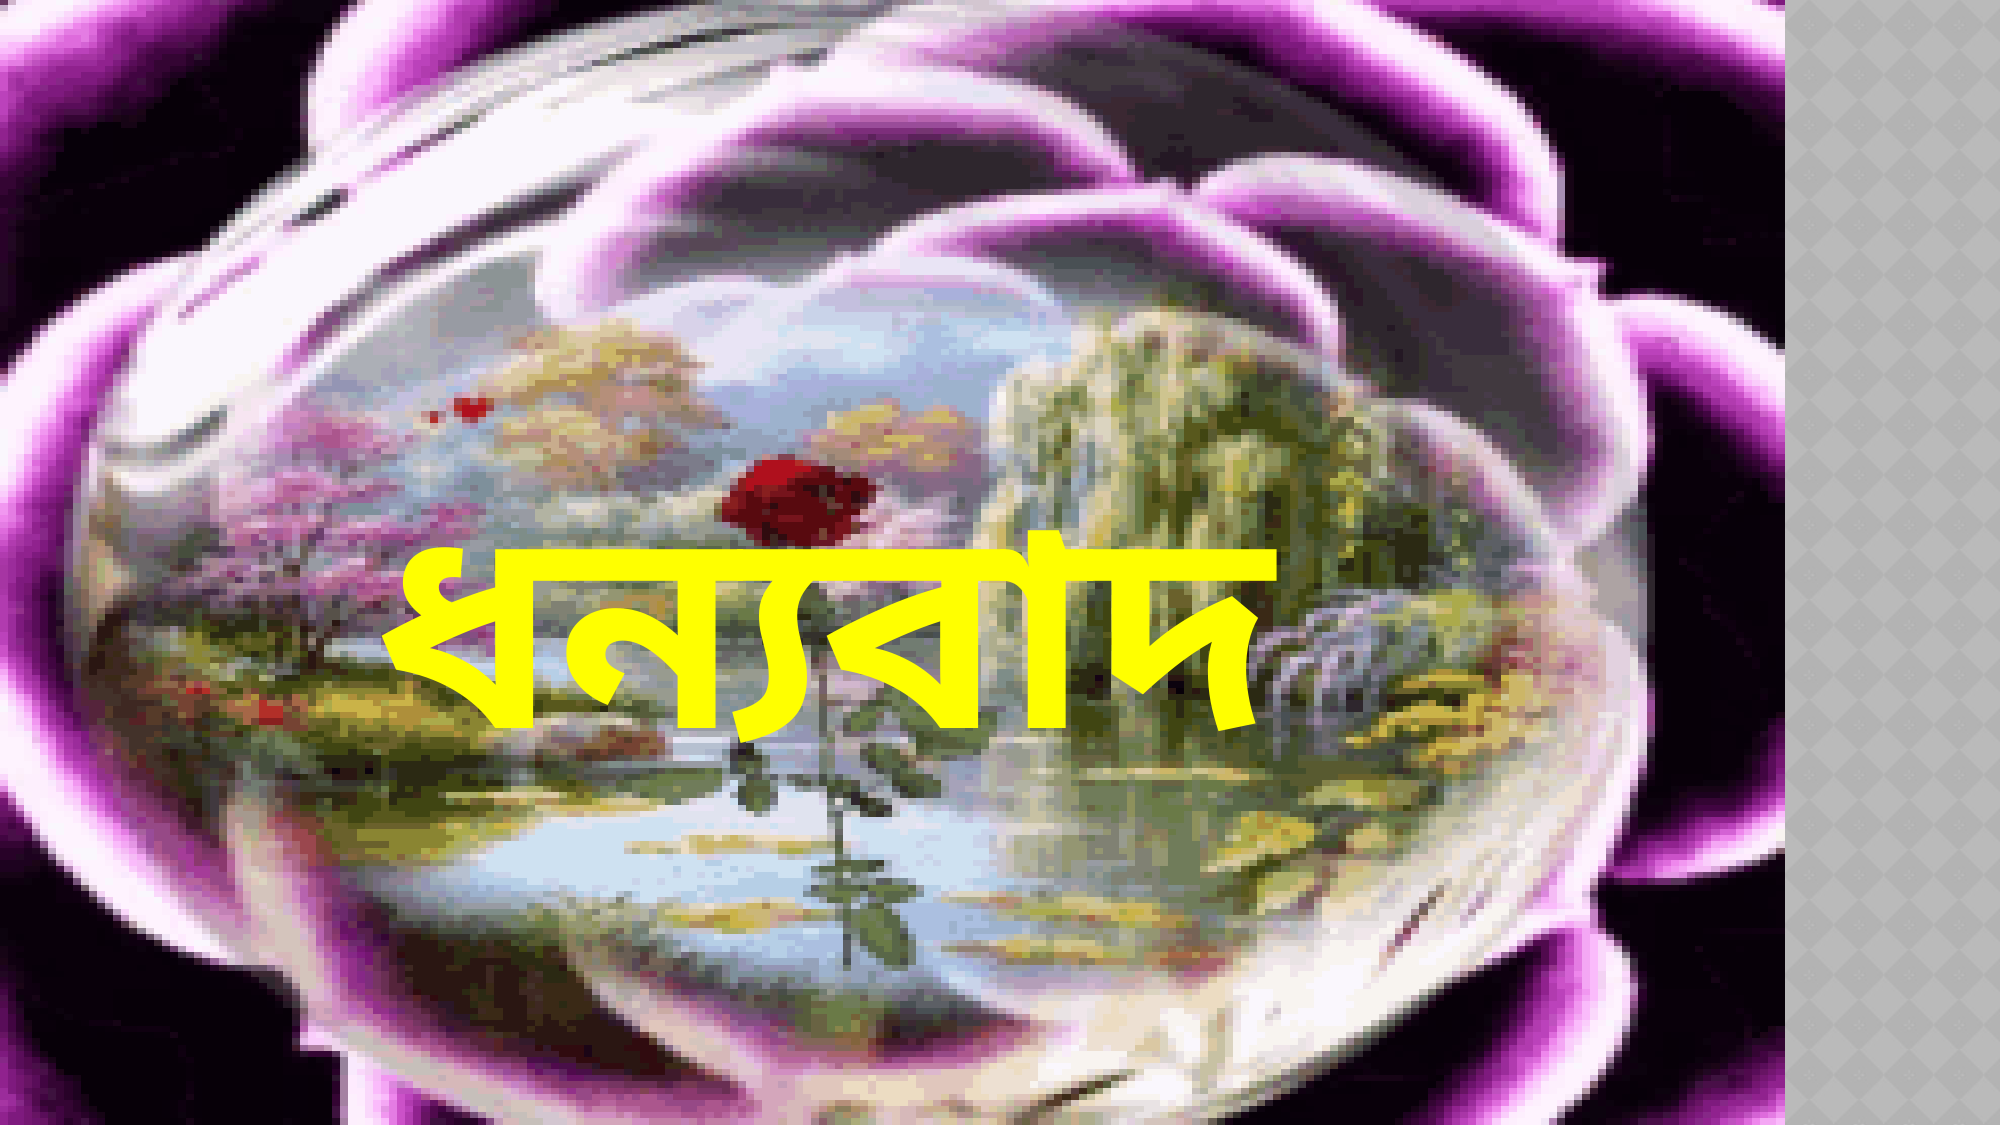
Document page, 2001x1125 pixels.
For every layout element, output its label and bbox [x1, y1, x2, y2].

picture [0, 0, 1786, 1125]
